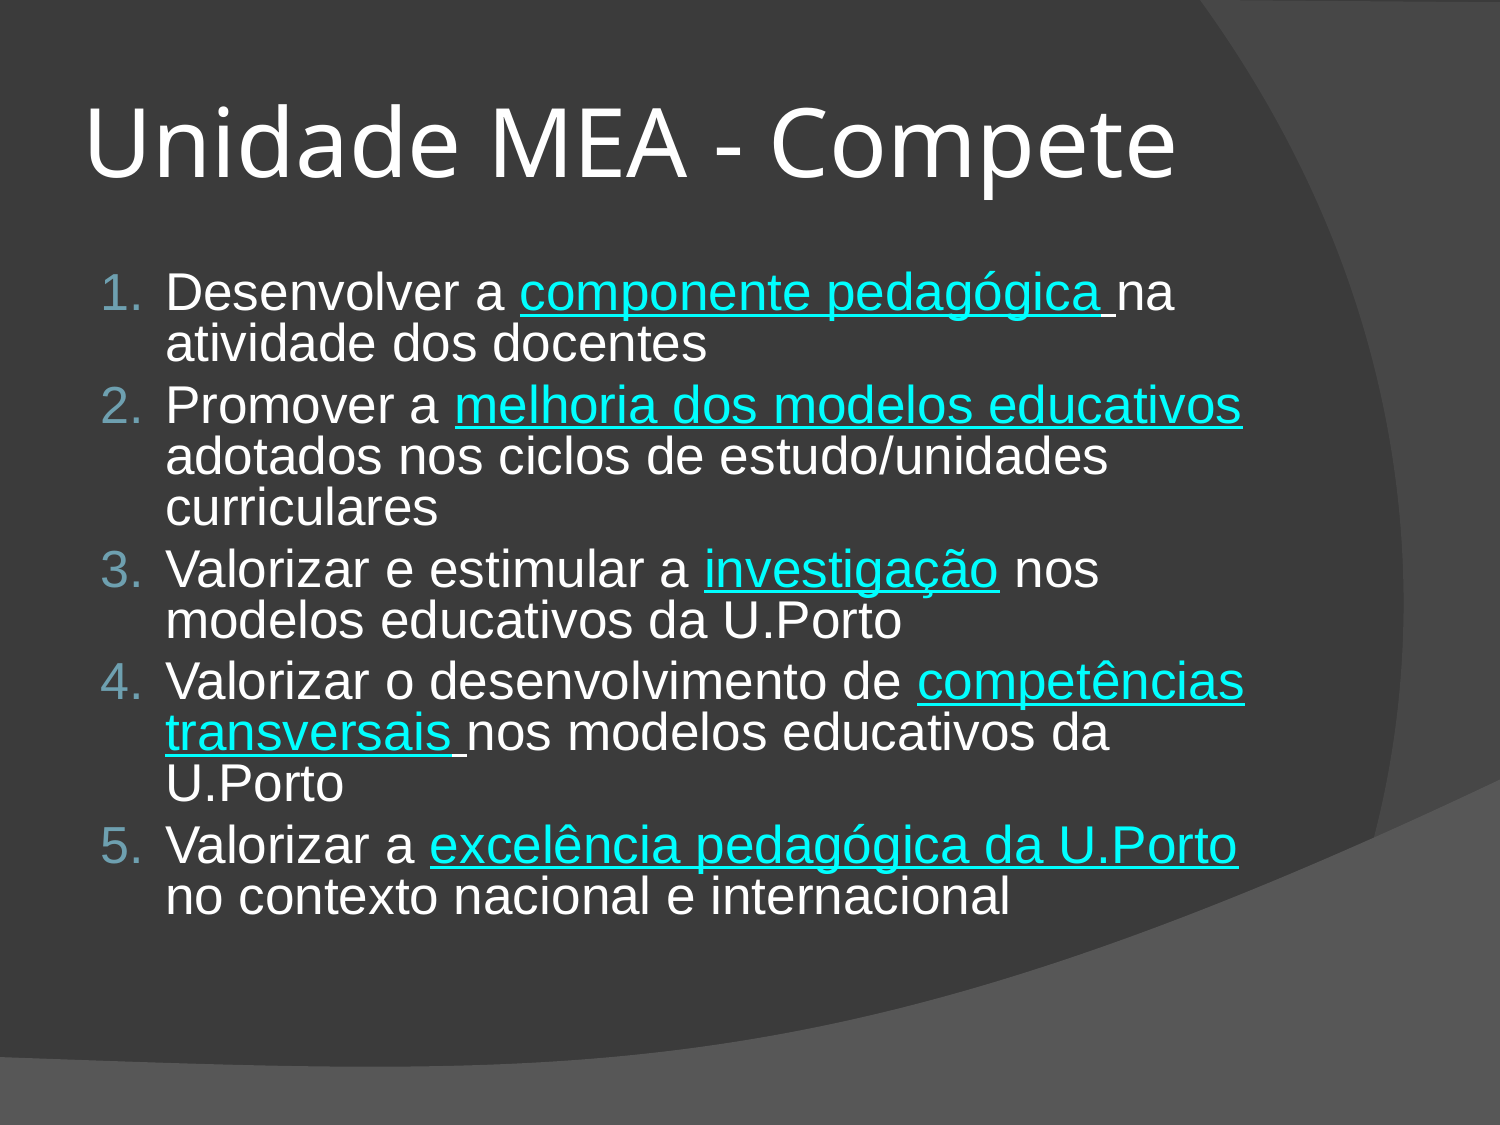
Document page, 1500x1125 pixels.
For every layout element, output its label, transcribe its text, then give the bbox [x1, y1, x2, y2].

title Unidade MEA - Compete [75, 45, 1300, 233]
list Desenvolver a componente pedagógica na atividade dos docentes Promover a melhoria dos modelos educativos adotados nos ciclos de estudo/unidades curriculares Valorizar e estimular a investigação nos modelos educativos da U.Porto Valorizar o desenvolvimento de competências transversais nos modelos educativos da U.Porto Valorizar a excelência pedagógica da U.Porto no contexto nacional e internacional [75, 262, 1300, 1005]
